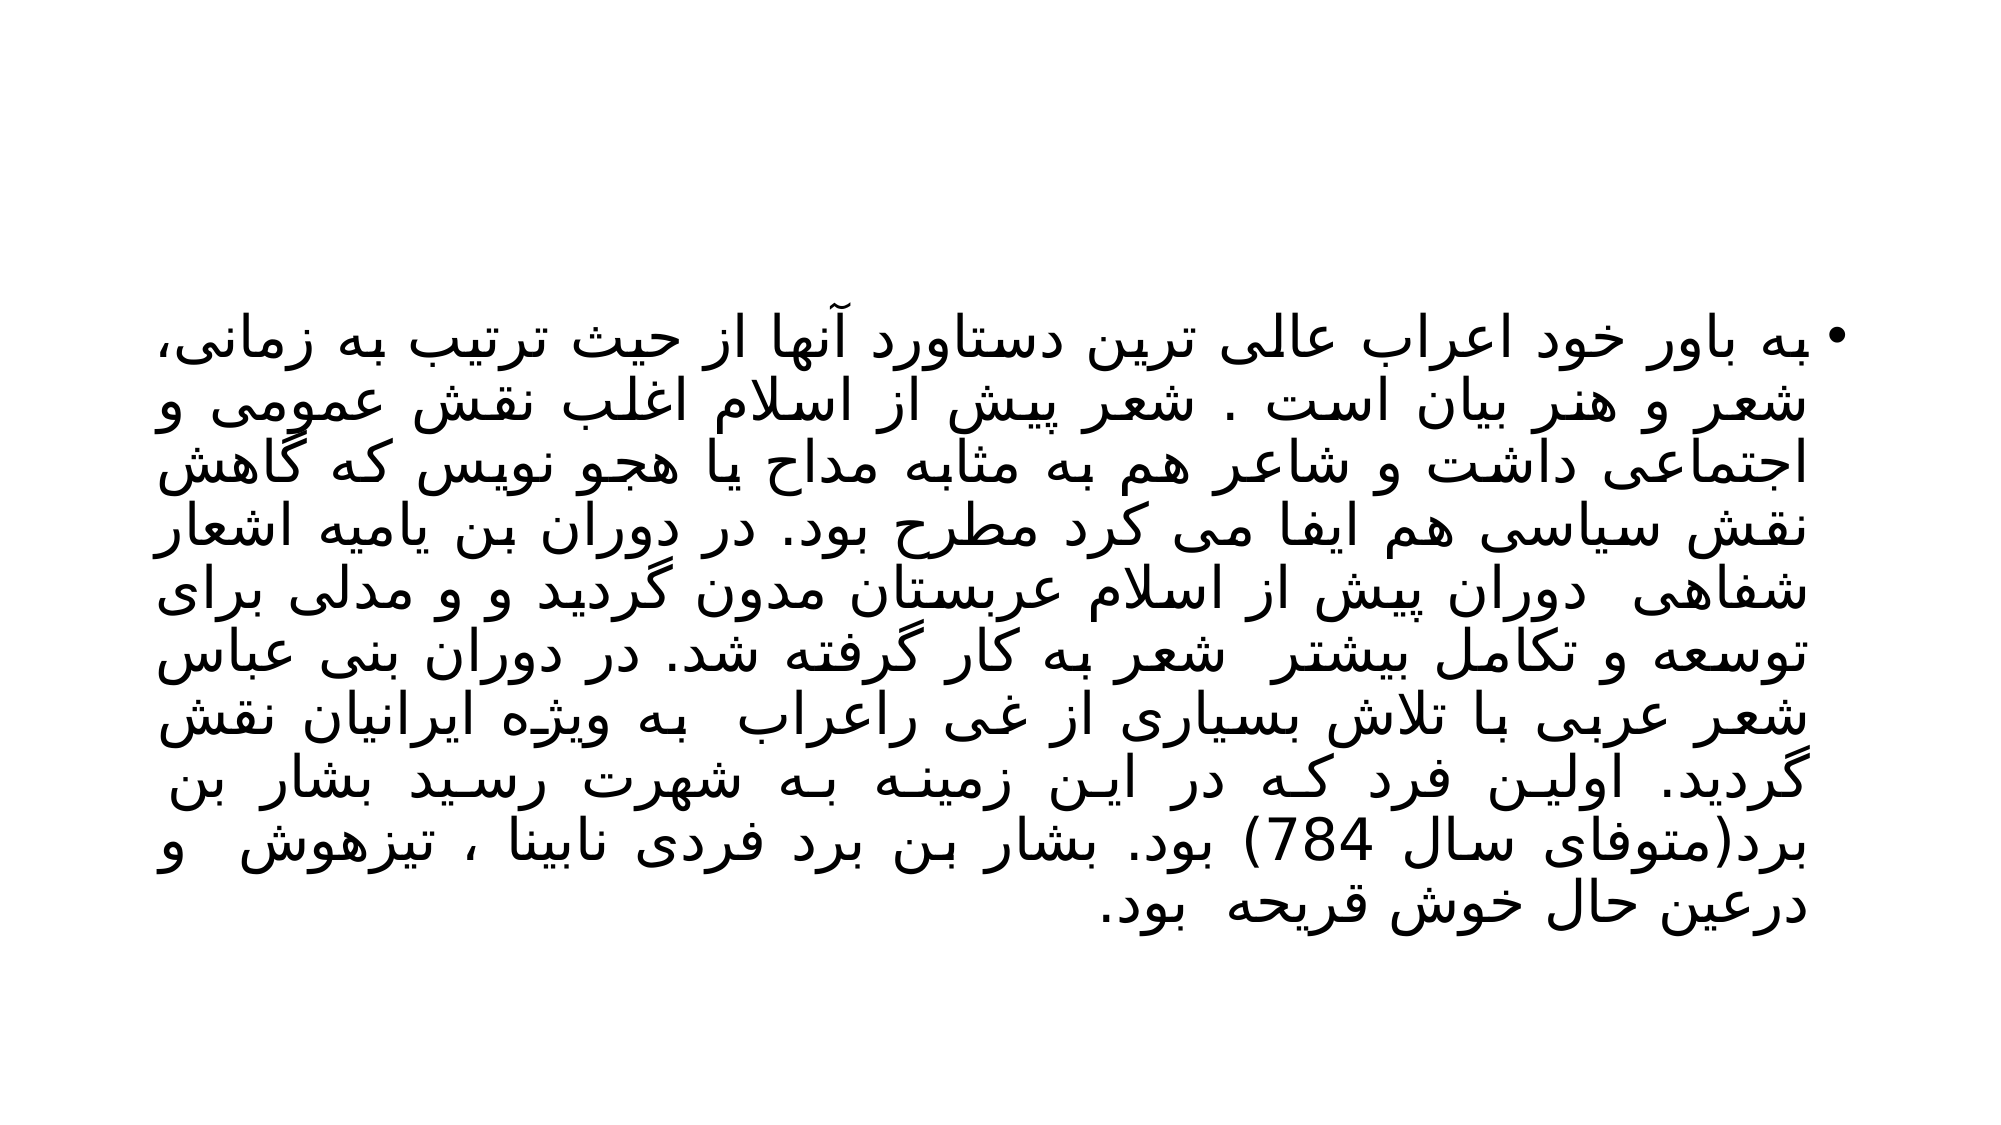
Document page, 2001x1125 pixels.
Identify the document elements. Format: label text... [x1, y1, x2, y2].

list به باور خود اعراب عالی ترین دستاورد آنها از حیث ترتیب به زمانی، شعر و هنر بیان است . شعر پیش از اسلام اغلب نقش عمومی و اجتماعی داشت و شاعر هم به مثابه مداح یا هجو نویس که گاهش نقش سیاسی هم ایفا می کرد مطرح بود. در دوران بن یامیه اشعار شفاهی دوران پیش از اسلام عربستان مدون گردید و و مدلی برای توسعه و تکامل بیشتر شعر به کار گرفته شد. در دوران بنی عباس شعر عربی با تلاش بسیاری از غی راعراب به ویژه ایرانیان نقش گردید. اولین فرد که در این زمینه به شهرت رسید بشار بن برد(متوفای سال 784) بود. بشار بن برد فردی نابینا ، تیزهوش و درعین حال خوش قریحه بود. [137, 299, 1863, 1014]
